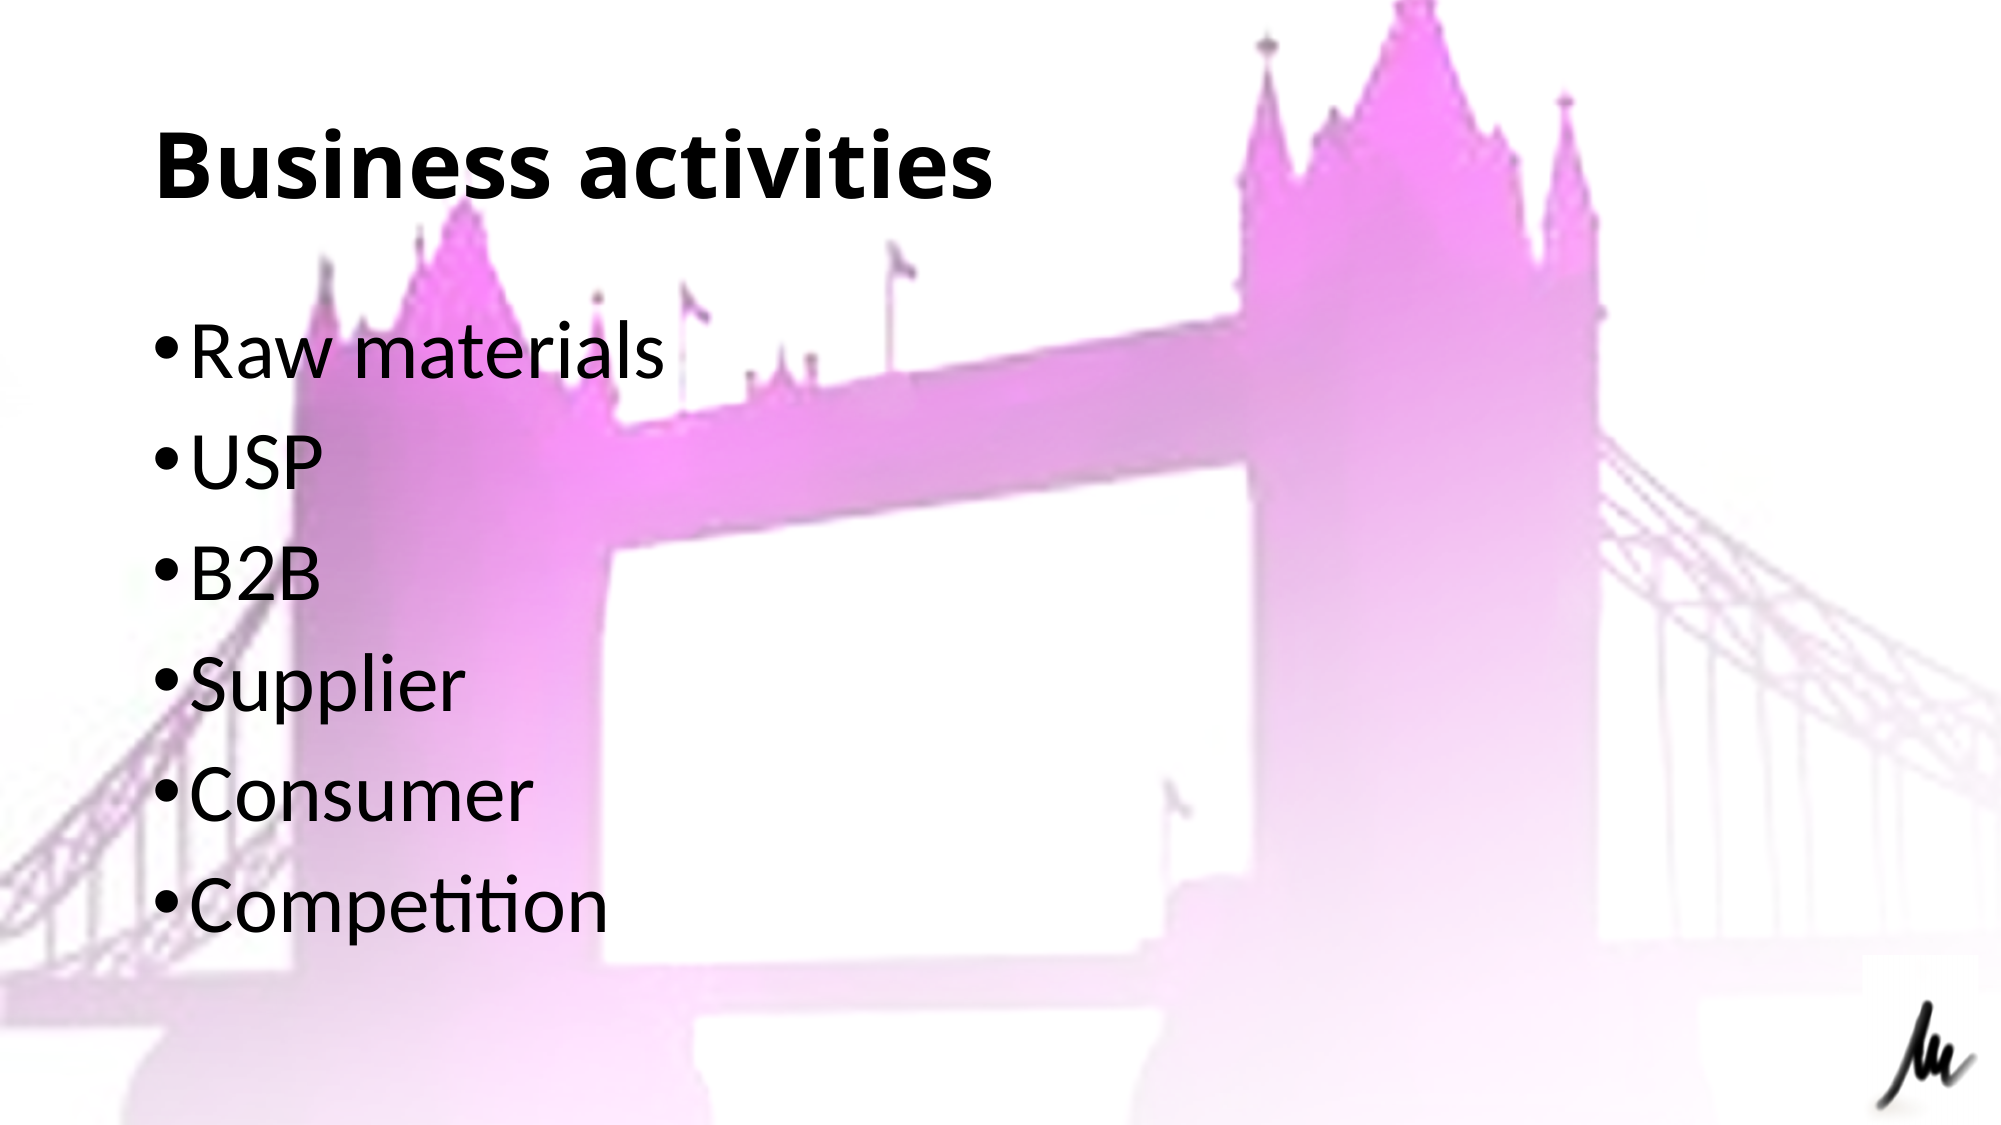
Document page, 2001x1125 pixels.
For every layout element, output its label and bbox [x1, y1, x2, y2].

text_box [0, 0, 2000, 1125]
text_box [1862, 954, 1979, 1125]
